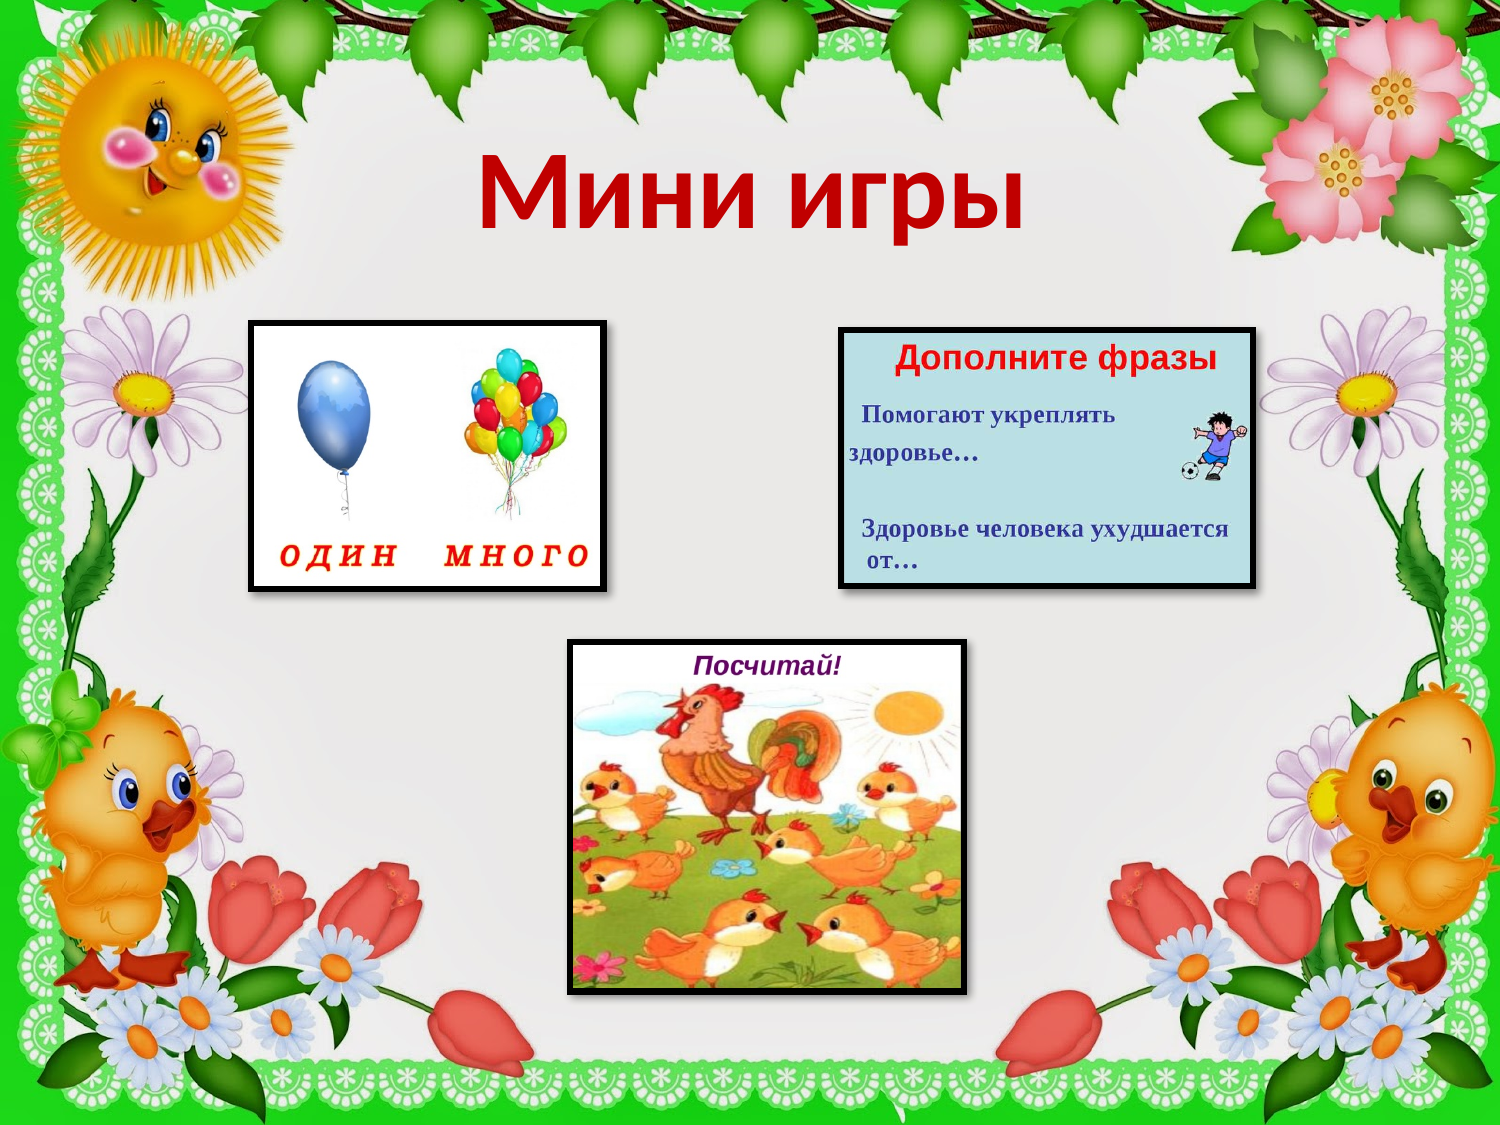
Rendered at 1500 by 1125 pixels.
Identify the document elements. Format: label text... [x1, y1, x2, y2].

title Мини игры [76, 90, 1427, 278]
picture [0, 0, 1500, 1125]
